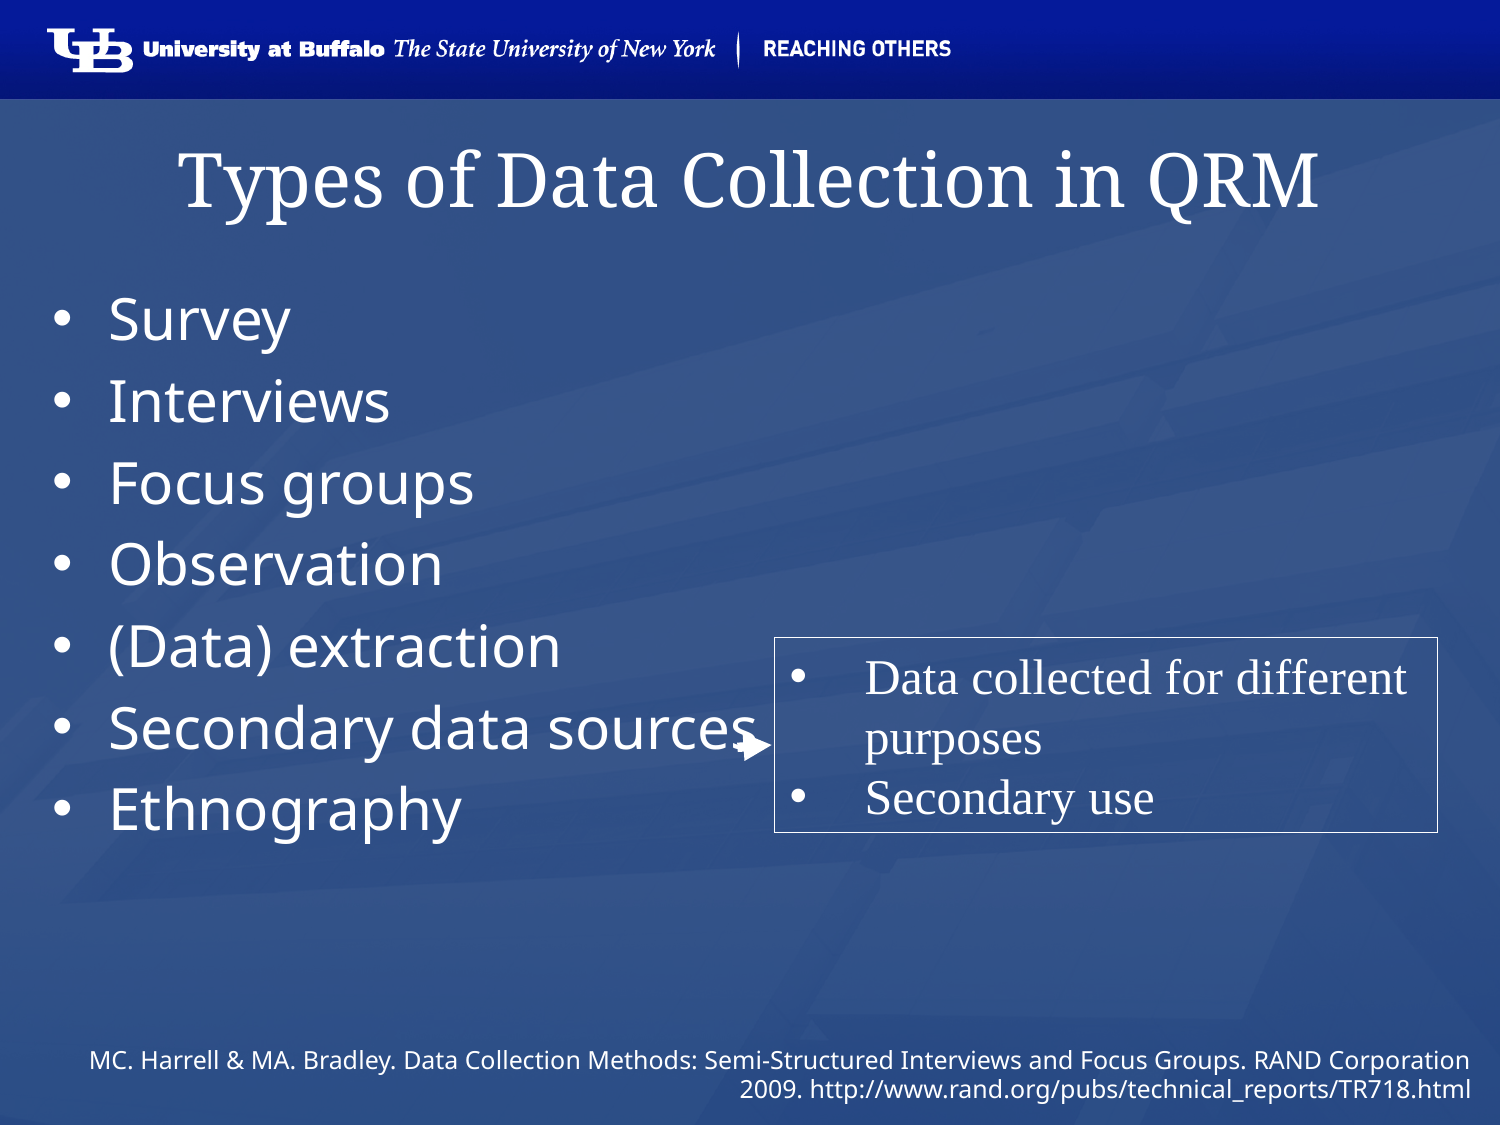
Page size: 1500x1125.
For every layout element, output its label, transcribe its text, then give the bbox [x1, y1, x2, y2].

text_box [737, 744, 772, 748]
list Survey Interviews Focus groups Observation (Data) extraction Secondary data sources Ethnography [37, 275, 1463, 1088]
text_box MC. Harrell & MA. Bradley. Data Collection Methods: Semi-Structured Interviews and Focus Groups. RAND Corporation 2009. http://www.rand.org/pubs/technical_reports/TR718.html [62, 1036, 1488, 1112]
picture [0, 0, 1500, 99]
title Types of Data Collection in QRM [37, 125, 1463, 250]
text_box Data collected for different purposes Secondary use [774, 637, 1438, 833]
